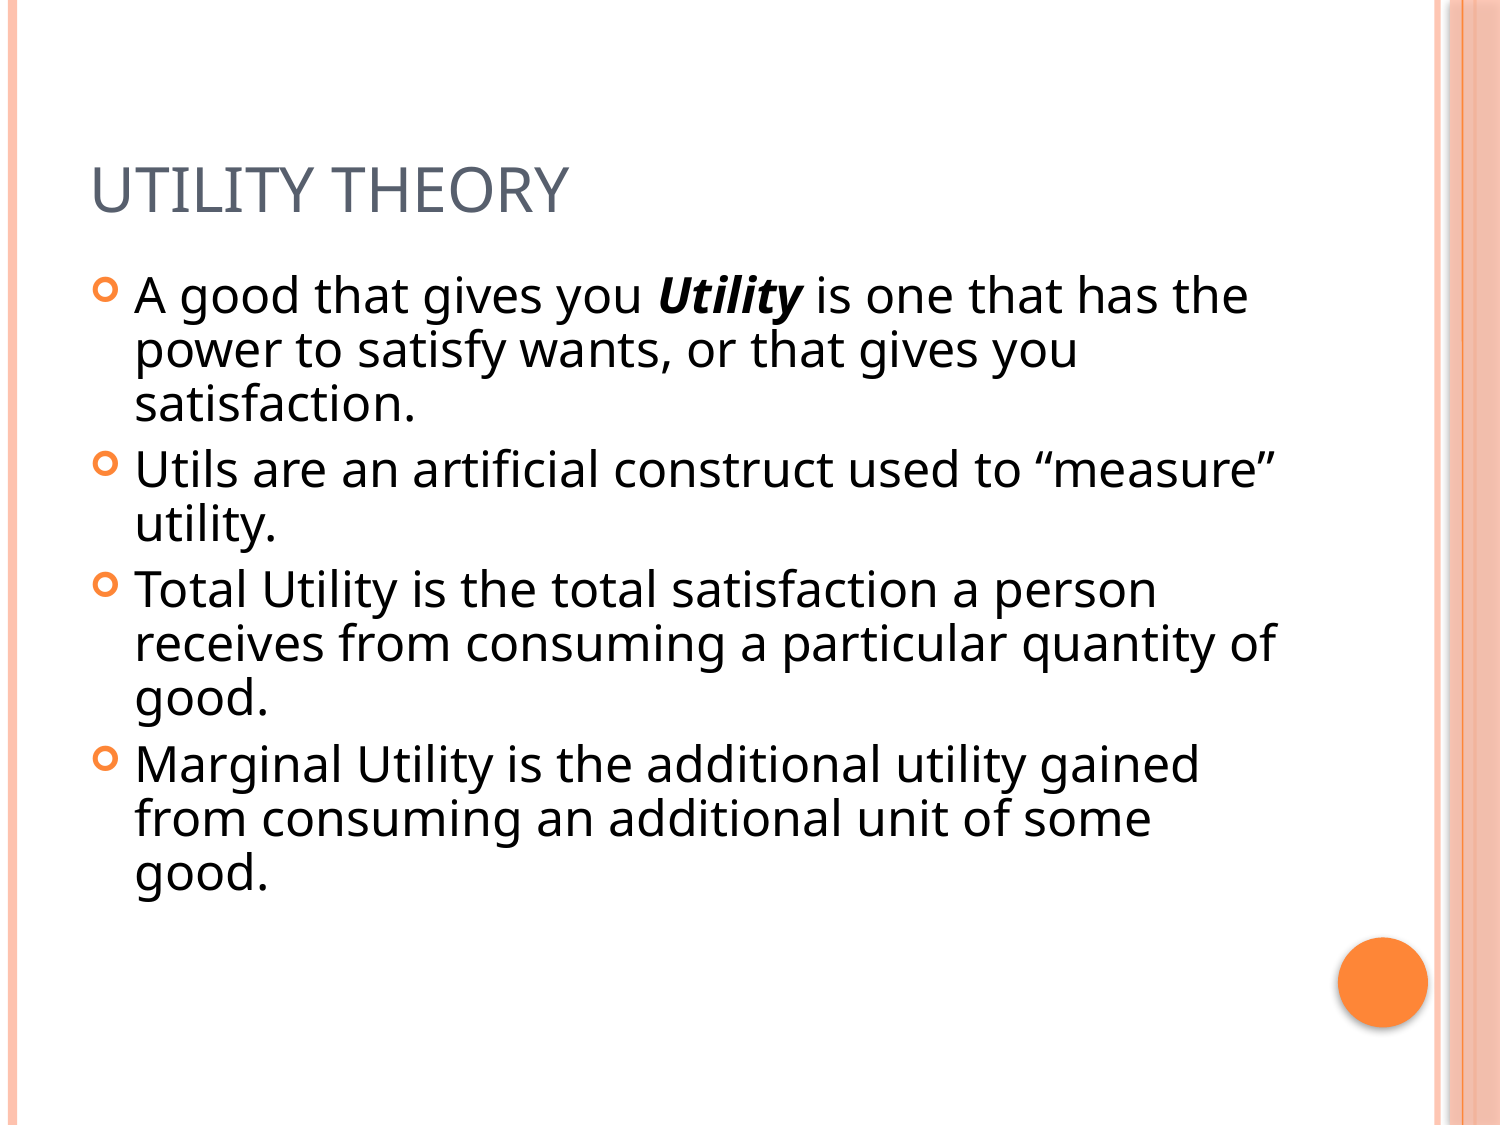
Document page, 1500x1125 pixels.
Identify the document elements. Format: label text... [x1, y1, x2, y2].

title Utility Theory [75, 45, 1300, 233]
